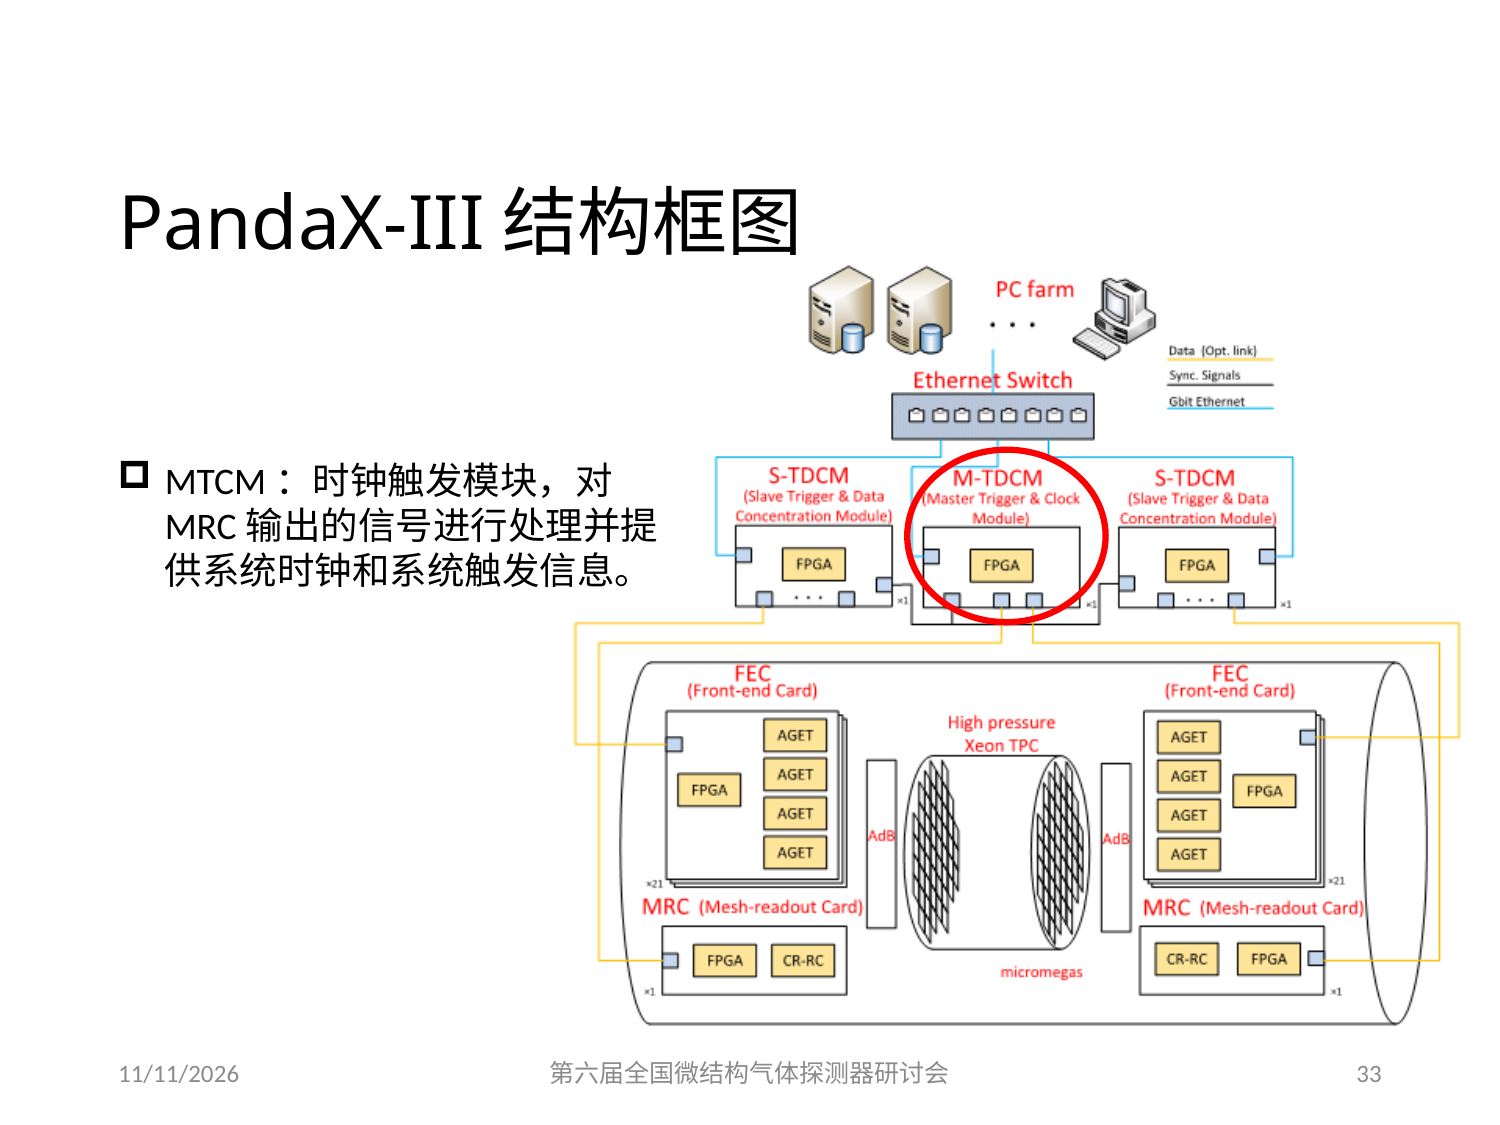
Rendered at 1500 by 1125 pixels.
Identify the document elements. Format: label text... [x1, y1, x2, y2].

footer 第六届全国微结构气体探测器研讨会 [496, 1042, 1004, 1103]
text_box MTCM：时钟触发模块，对MRC输出的信号进行处理并提供系统时钟和系统触发信息。 [103, 449, 546, 600]
slide_number 33 [1059, 1043, 1397, 1103]
title PandaX-III结构框图 [103, 116, 1397, 334]
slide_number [103, 1042, 441, 1103]
picture [546, 244, 1500, 1043]
